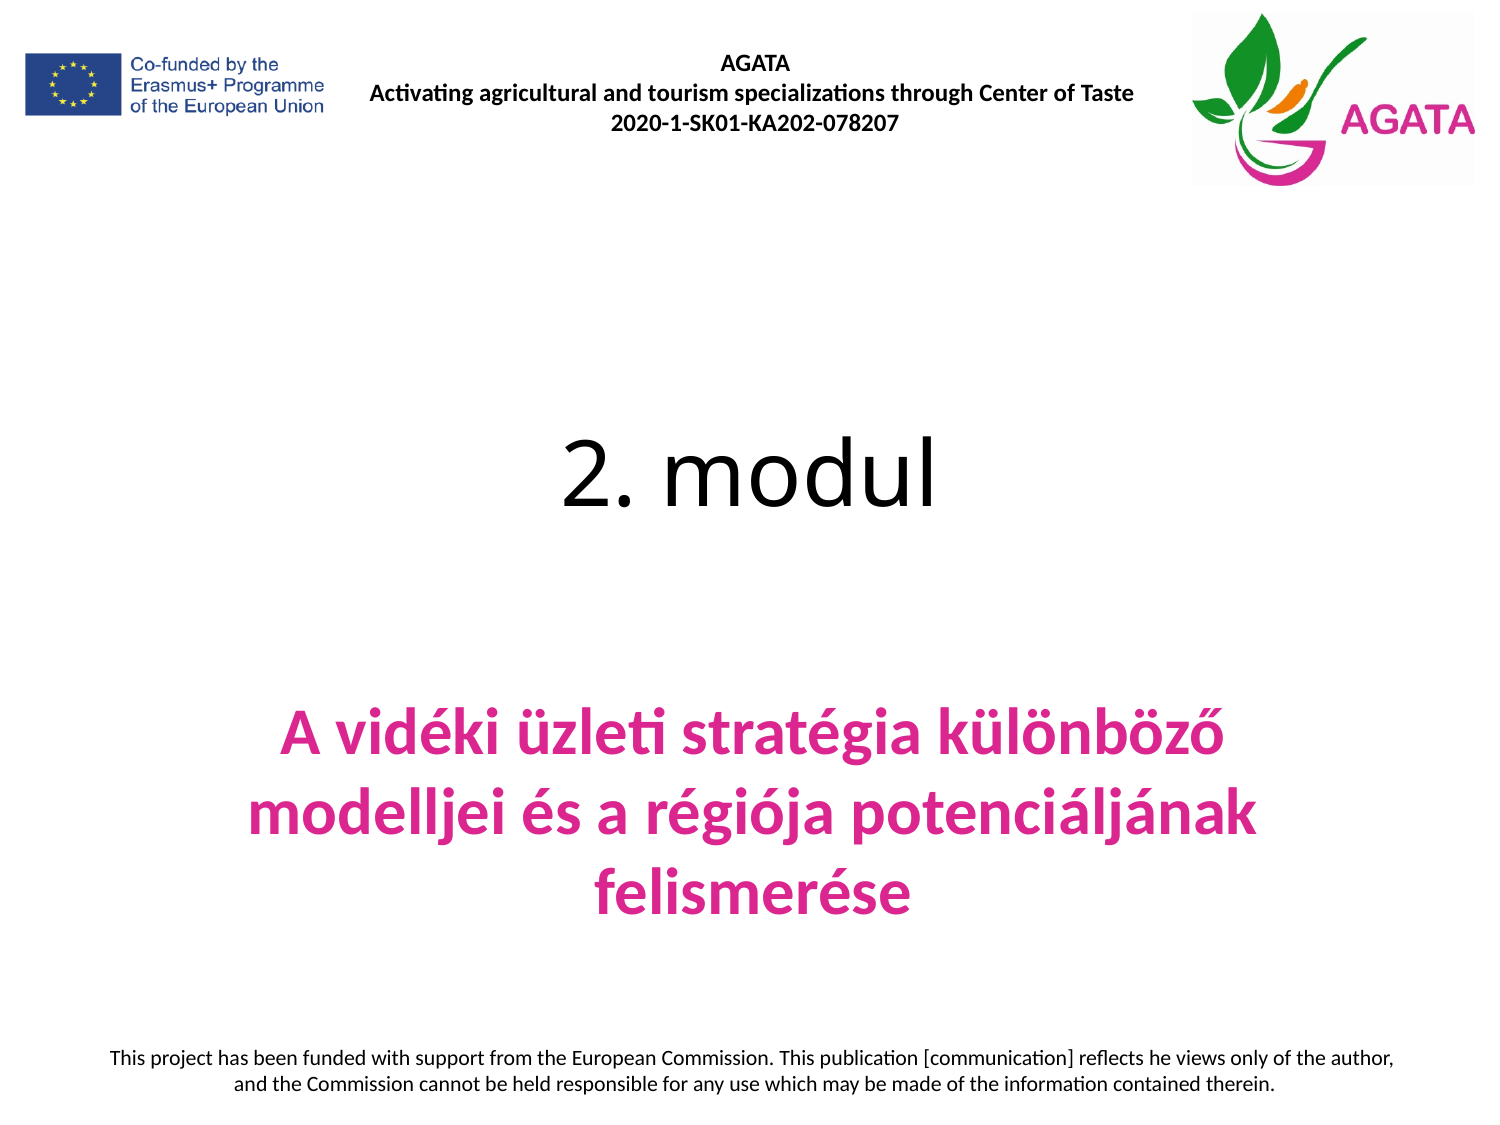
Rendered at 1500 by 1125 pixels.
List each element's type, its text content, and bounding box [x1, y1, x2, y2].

picture [25, 53, 333, 120]
picture [1192, 13, 1475, 186]
subtitle A vidéki üzleti stratégia különböző modelljei és a régiója potenciáljának felismerése [228, 680, 1279, 968]
title 2. modul [112, 349, 1388, 591]
